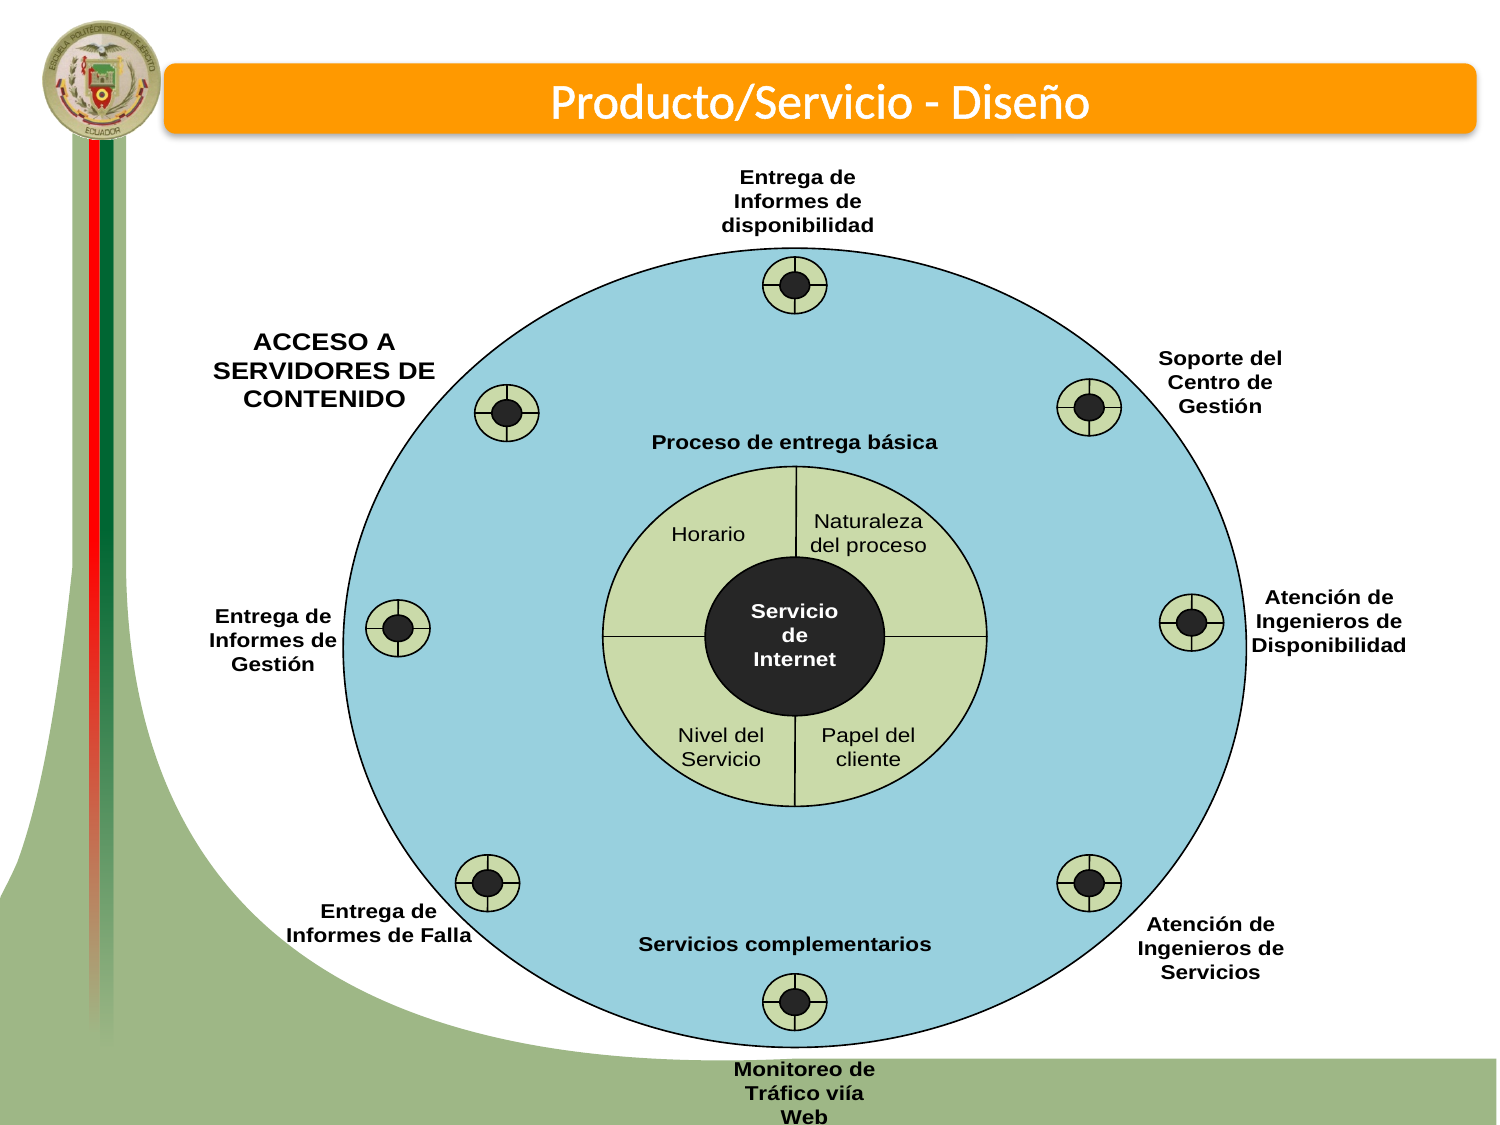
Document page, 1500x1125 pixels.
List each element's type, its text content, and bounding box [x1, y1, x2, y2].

text_box Producto/Servicio - Diseño [163, 63, 1477, 134]
picture [42, 20, 161, 140]
picture [206, 160, 1412, 1125]
